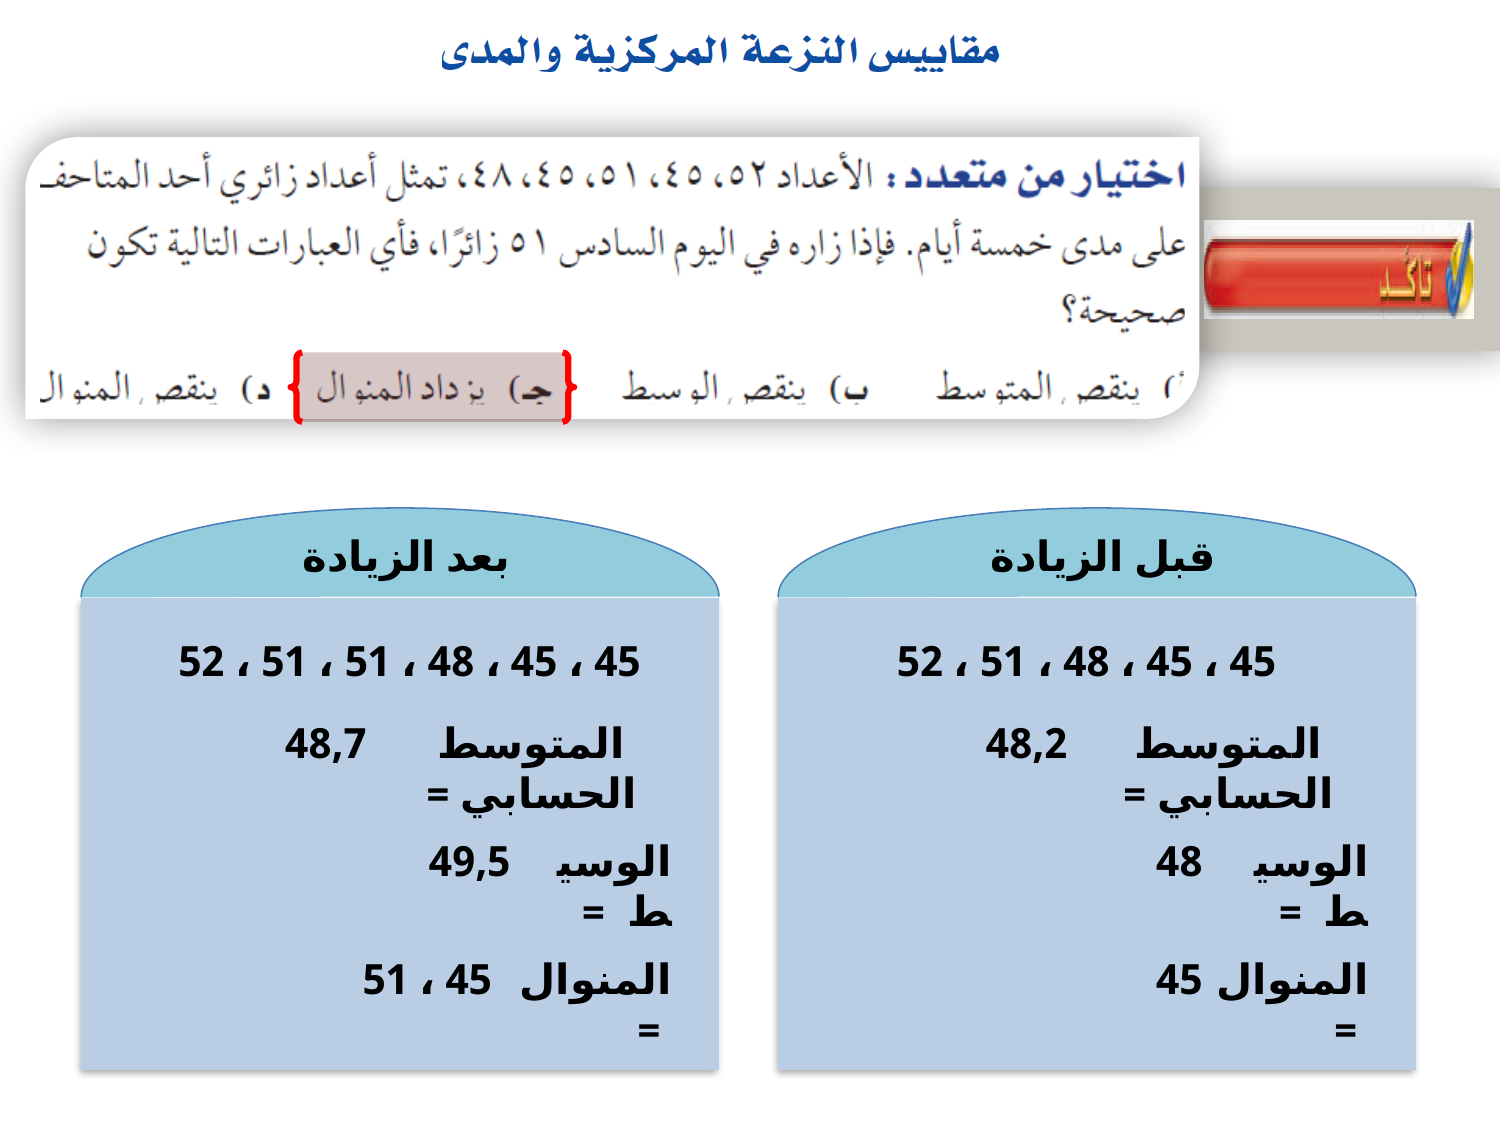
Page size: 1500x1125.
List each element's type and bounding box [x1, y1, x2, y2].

text_box [296, 419, 569, 423]
text_box [777, 507, 1417, 1071]
text_box [80, 507, 720, 1071]
picture [32, 144, 1193, 412]
picture [1203, 219, 1475, 320]
picture [442, 29, 1001, 72]
